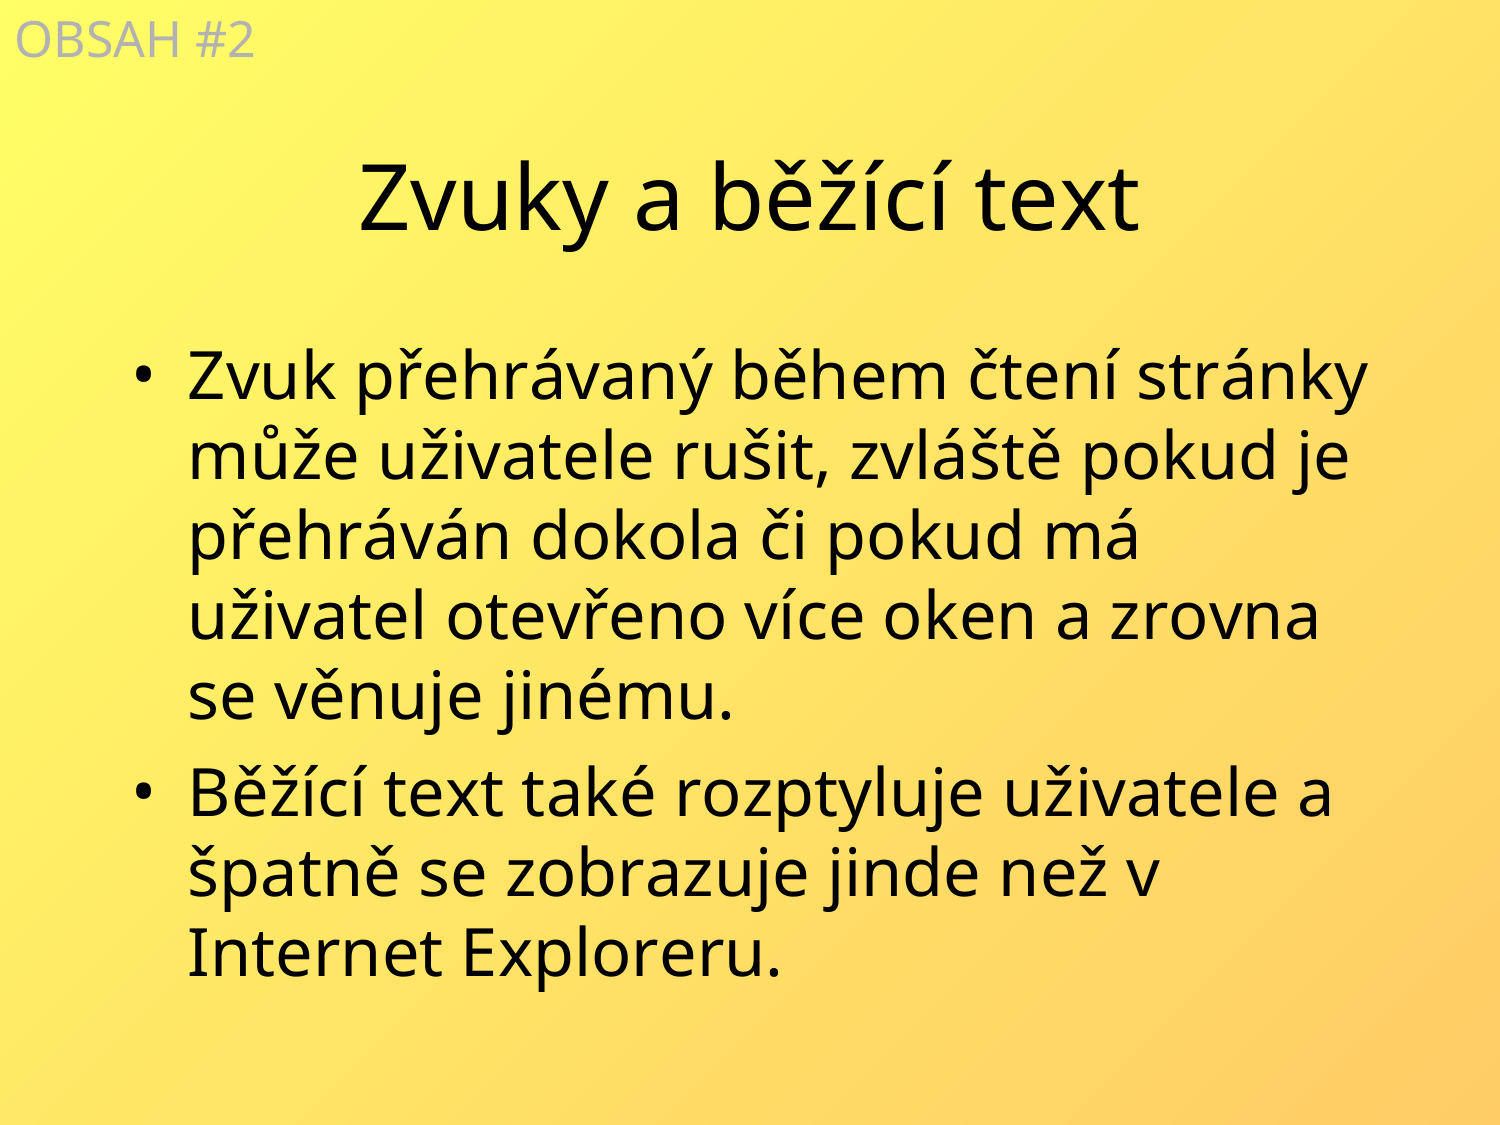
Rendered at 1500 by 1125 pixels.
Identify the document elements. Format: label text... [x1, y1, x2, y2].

list Zvuk přehrávaný během čtení stránky může uživatele rušit, zvláště pokud je přehráván dokola či pokud má uživatel otevřeno více oken a zrovna se věnuje jinému. Běžící text také rozptyluje uživatele a špatně se zobrazuje jinde než v Internet Exploreru. [112, 324, 1388, 1000]
title Zvuky a běžící text [112, 99, 1388, 288]
text_box OBSAH #2 [0, 0, 350, 76]
